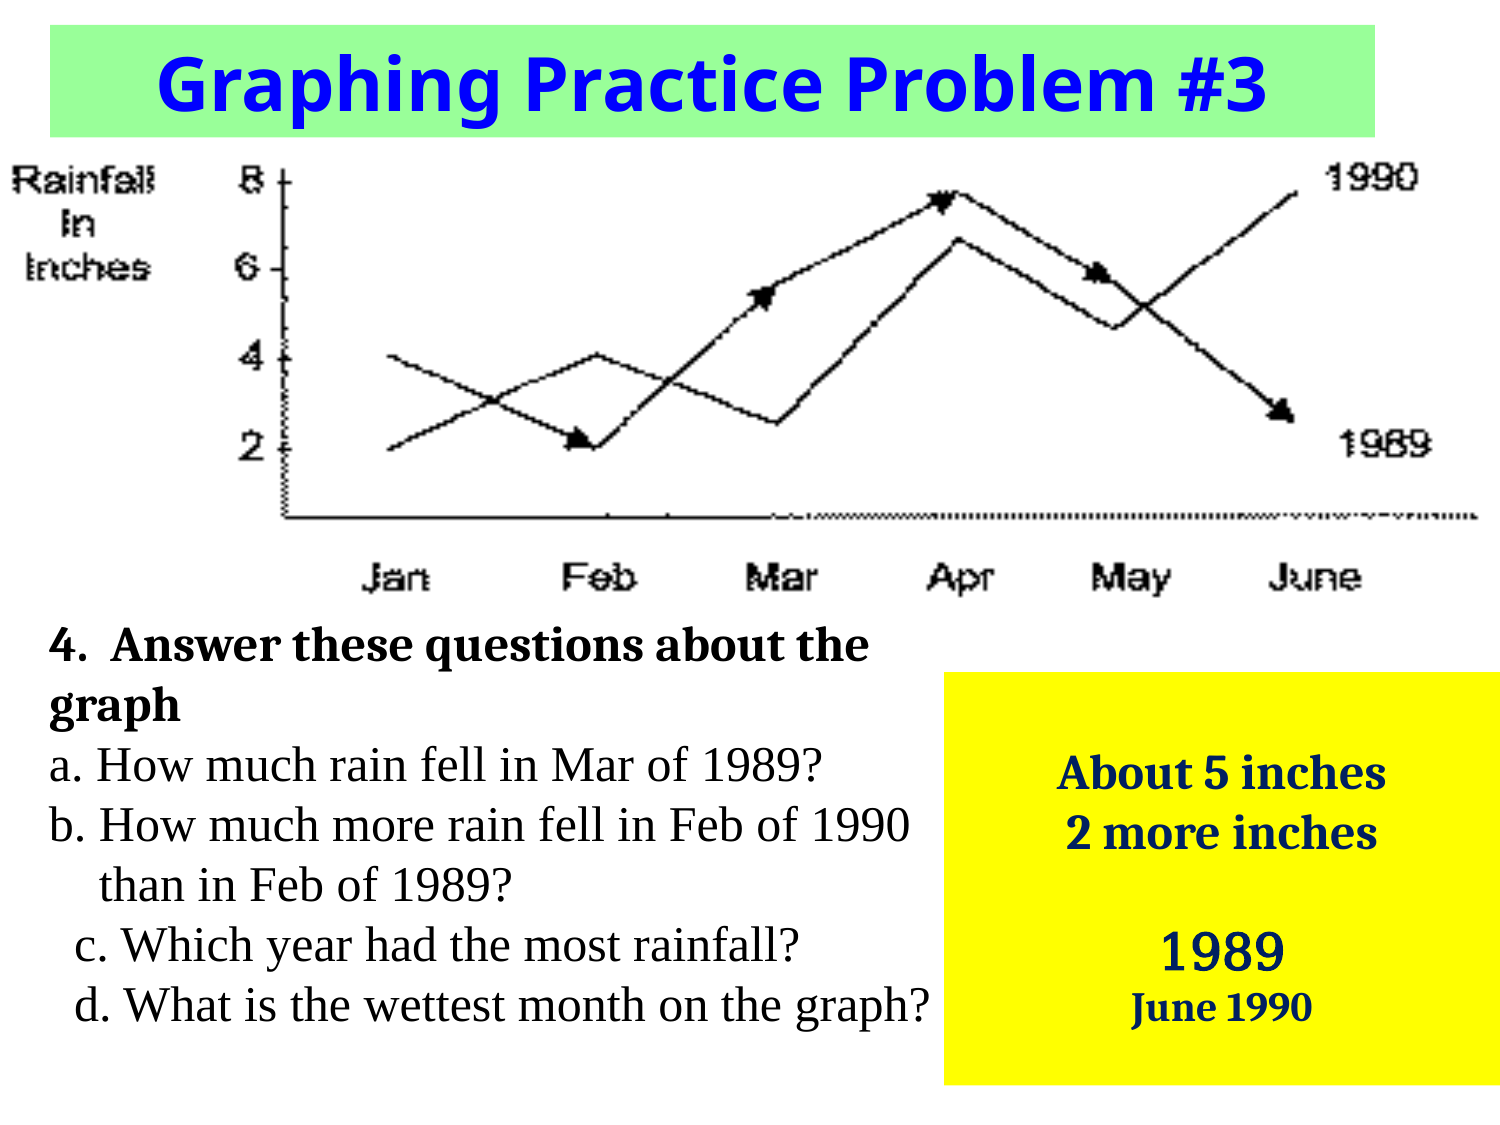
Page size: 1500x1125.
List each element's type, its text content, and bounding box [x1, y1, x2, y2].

title Graphing Practice Problem #3 [50, 24, 1375, 138]
picture [0, 148, 1500, 601]
text_box About 5 inches 2 more inches 1989 June 1990 [944, 672, 1500, 1086]
text_box 4. Answer these questions about the graph a. How much rain fell in Mar of 1989? b. How much more rain fell in Feb of 1990 than in Feb of 1989? c. Which year had the most rainfall? d. What is the wettest month on the graph? [0, 608, 998, 1125]
